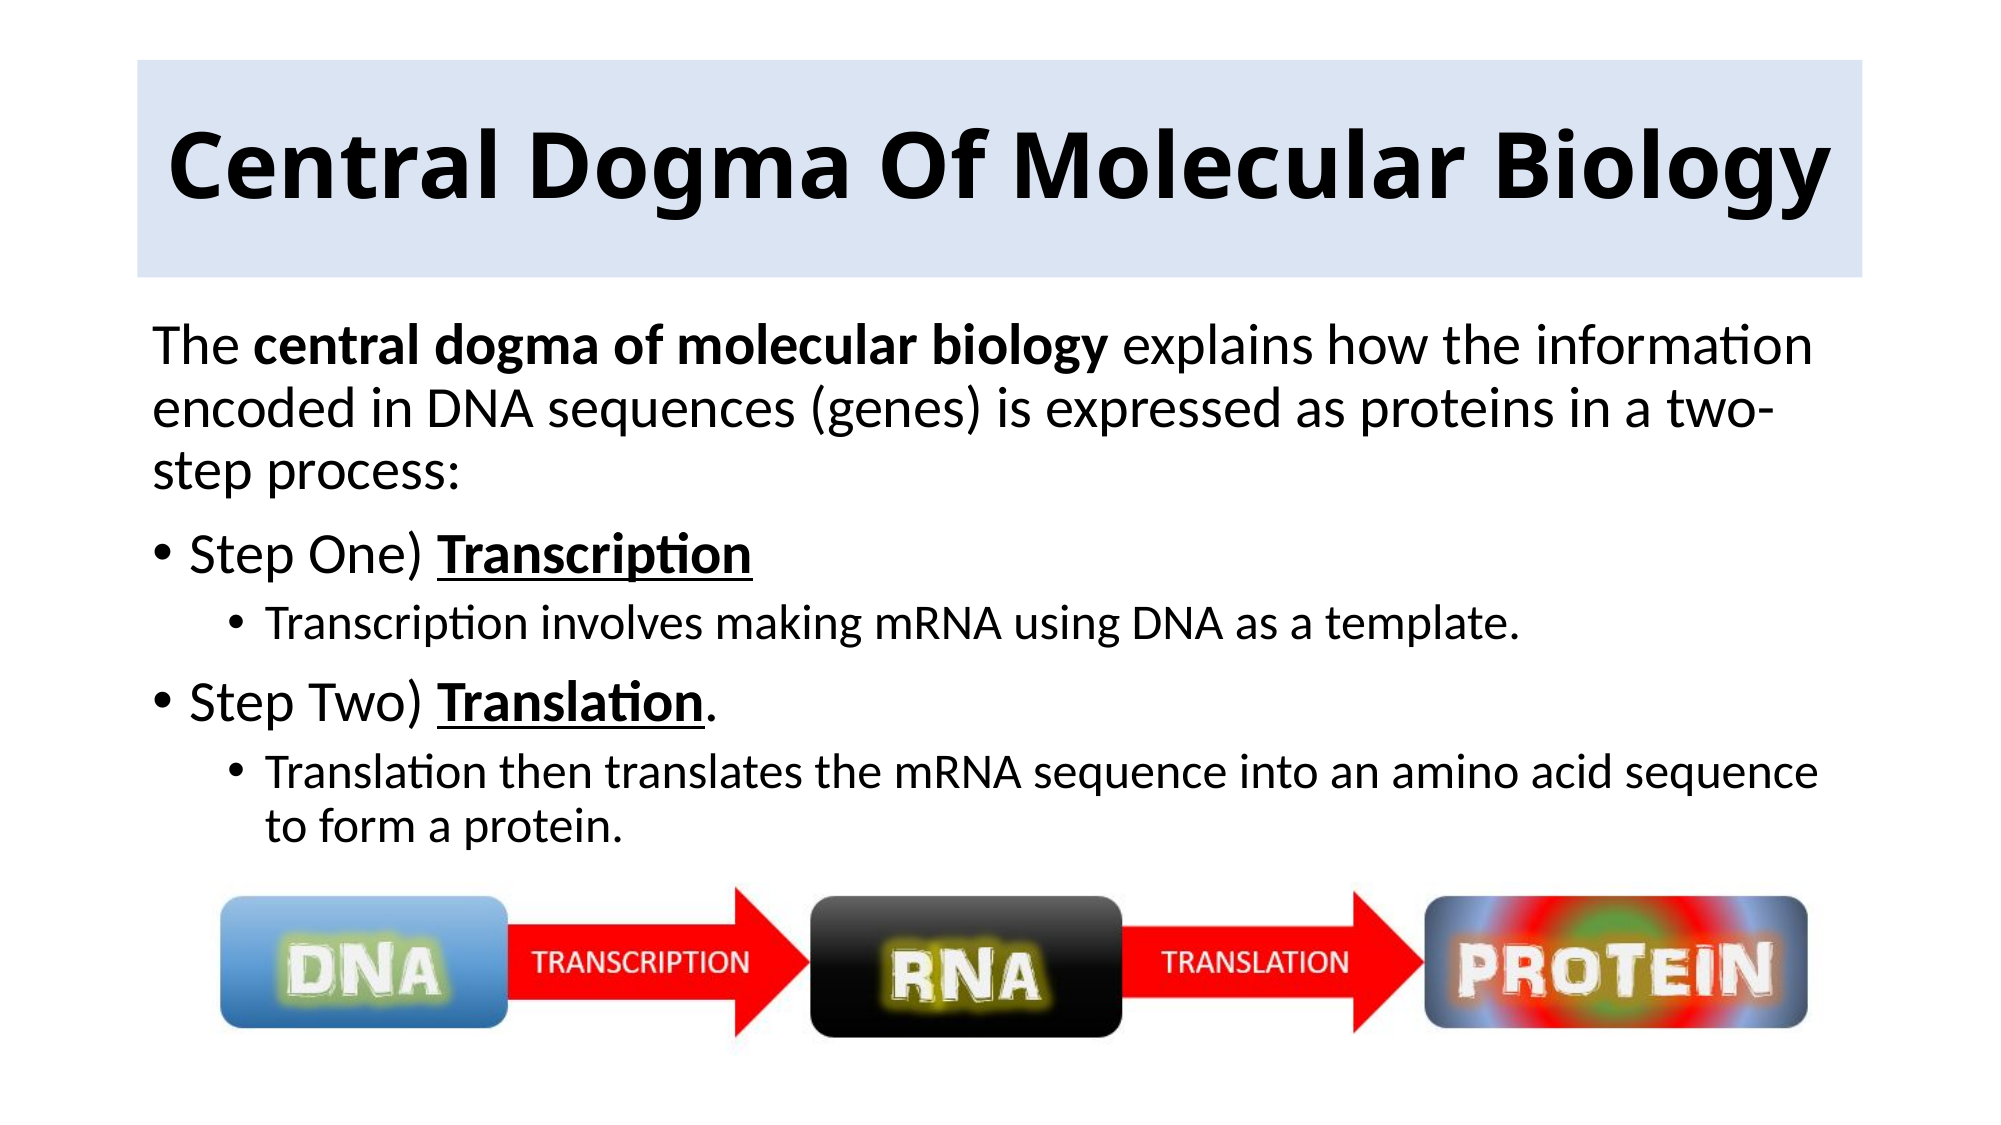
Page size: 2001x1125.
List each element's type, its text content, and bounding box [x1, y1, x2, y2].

title Central Dogma Of Molecular Biology [137, 59, 1863, 278]
picture [168, 818, 1863, 1093]
list The central dogma of molecular biology explains how the information encoded in DNA sequences (genes) is expressed as proteins in a two-step process: Step One) Transcription Transcription involves making mRNA using DNA as a template. Step Two) Translation. Translation then translates the mRNA sequence into an amino acid sequence to form a protein. [137, 306, 1863, 934]
